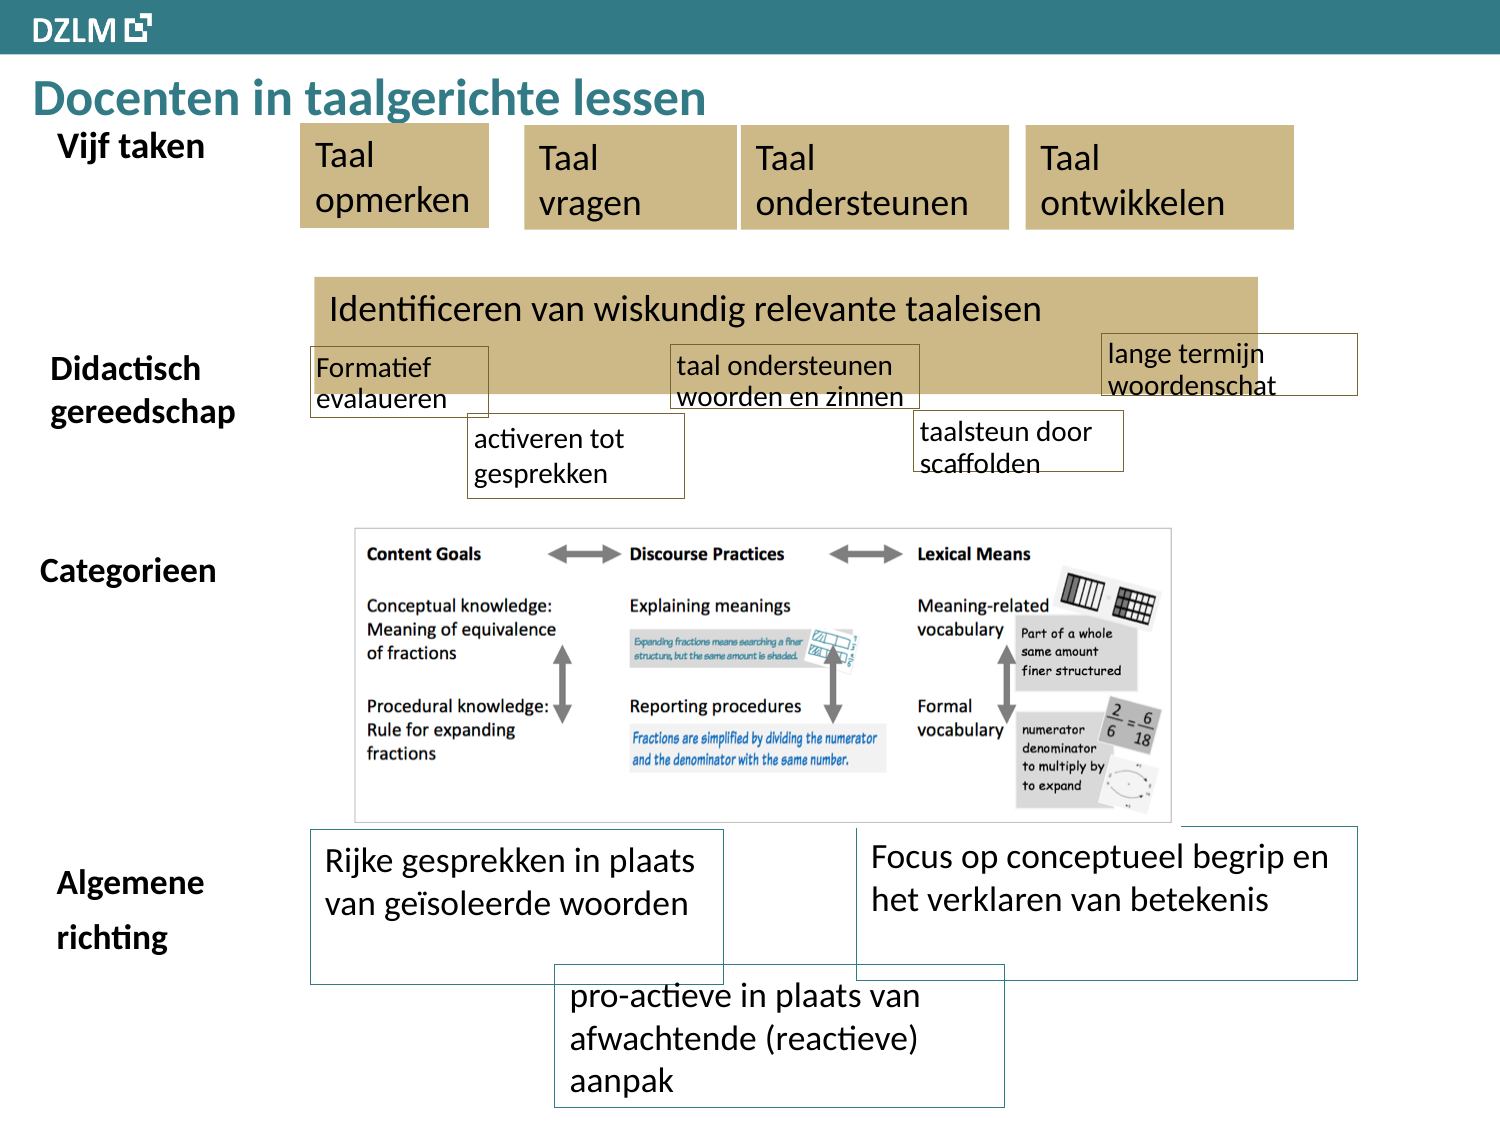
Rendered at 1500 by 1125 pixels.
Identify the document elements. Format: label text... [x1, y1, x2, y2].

text_box activeren tot gesprekken [467, 413, 685, 499]
text_box lange termijn woordenschat [1101, 333, 1358, 396]
text_box Taal ontwikkelen [1025, 125, 1294, 230]
text_box taalsteun door scaffolden [913, 410, 1124, 472]
text_box Didactisch gereedschap [35, 338, 251, 438]
text_box Vijf taken [42, 113, 230, 231]
text_box pro-actieve in plaats van afwachtende (reactieve) aanpak [554, 964, 1005, 1108]
text_box taal ondersteunen woorden en zinnen [670, 344, 920, 409]
text_box Categorieen [25, 539, 232, 598]
text_box Focus op conceptueel begrip en het verklaren van betekenis [856, 826, 1358, 981]
text_box Taal opmerken [300, 123, 489, 228]
text_box Formatief evalaueren [310, 346, 489, 418]
title Docenten in taalgerichte lessen [17, 54, 1400, 135]
text_box Algemene richting [41, 851, 228, 964]
picture [348, 522, 1181, 828]
text_box Taal vragen [524, 125, 737, 230]
text_box Rijke gesprekken in plaats van geïsoleerde woorden [310, 829, 724, 985]
text_box Taal ondersteunen [740, 125, 1010, 230]
text_box Identificeren van wiskundig relevante taaleisen [314, 276, 1258, 395]
